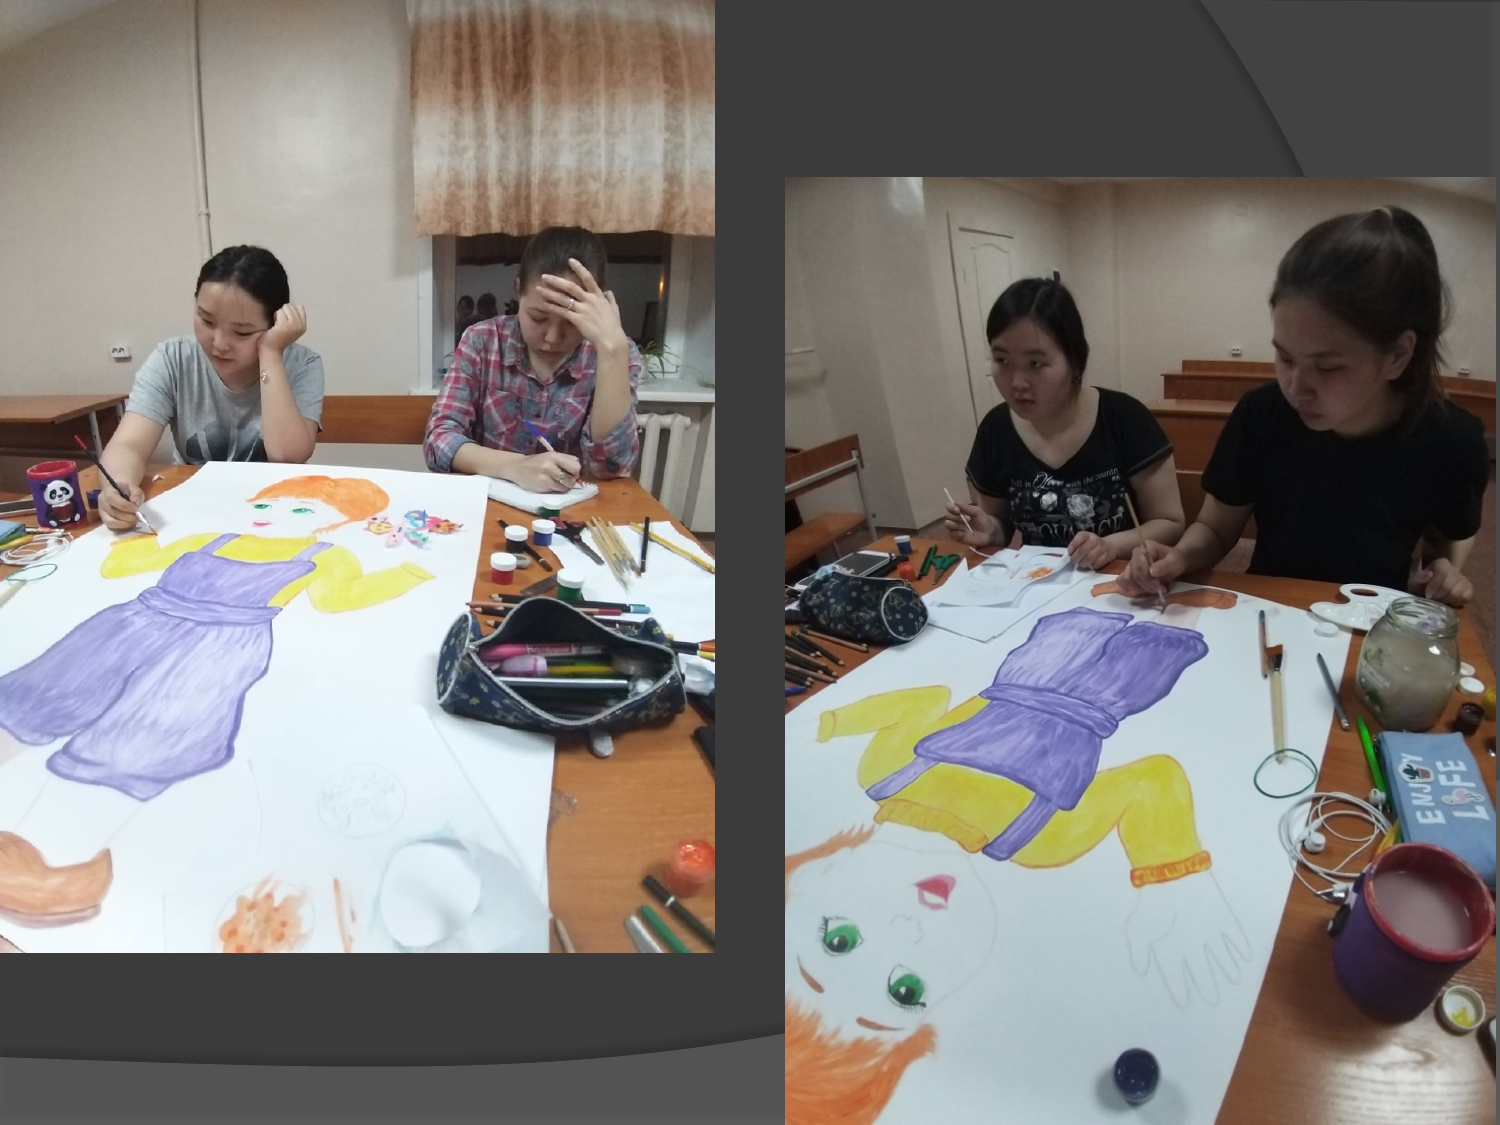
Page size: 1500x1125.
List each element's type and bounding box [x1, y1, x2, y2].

picture [0, 0, 715, 953]
list [785, 176, 1496, 1125]
